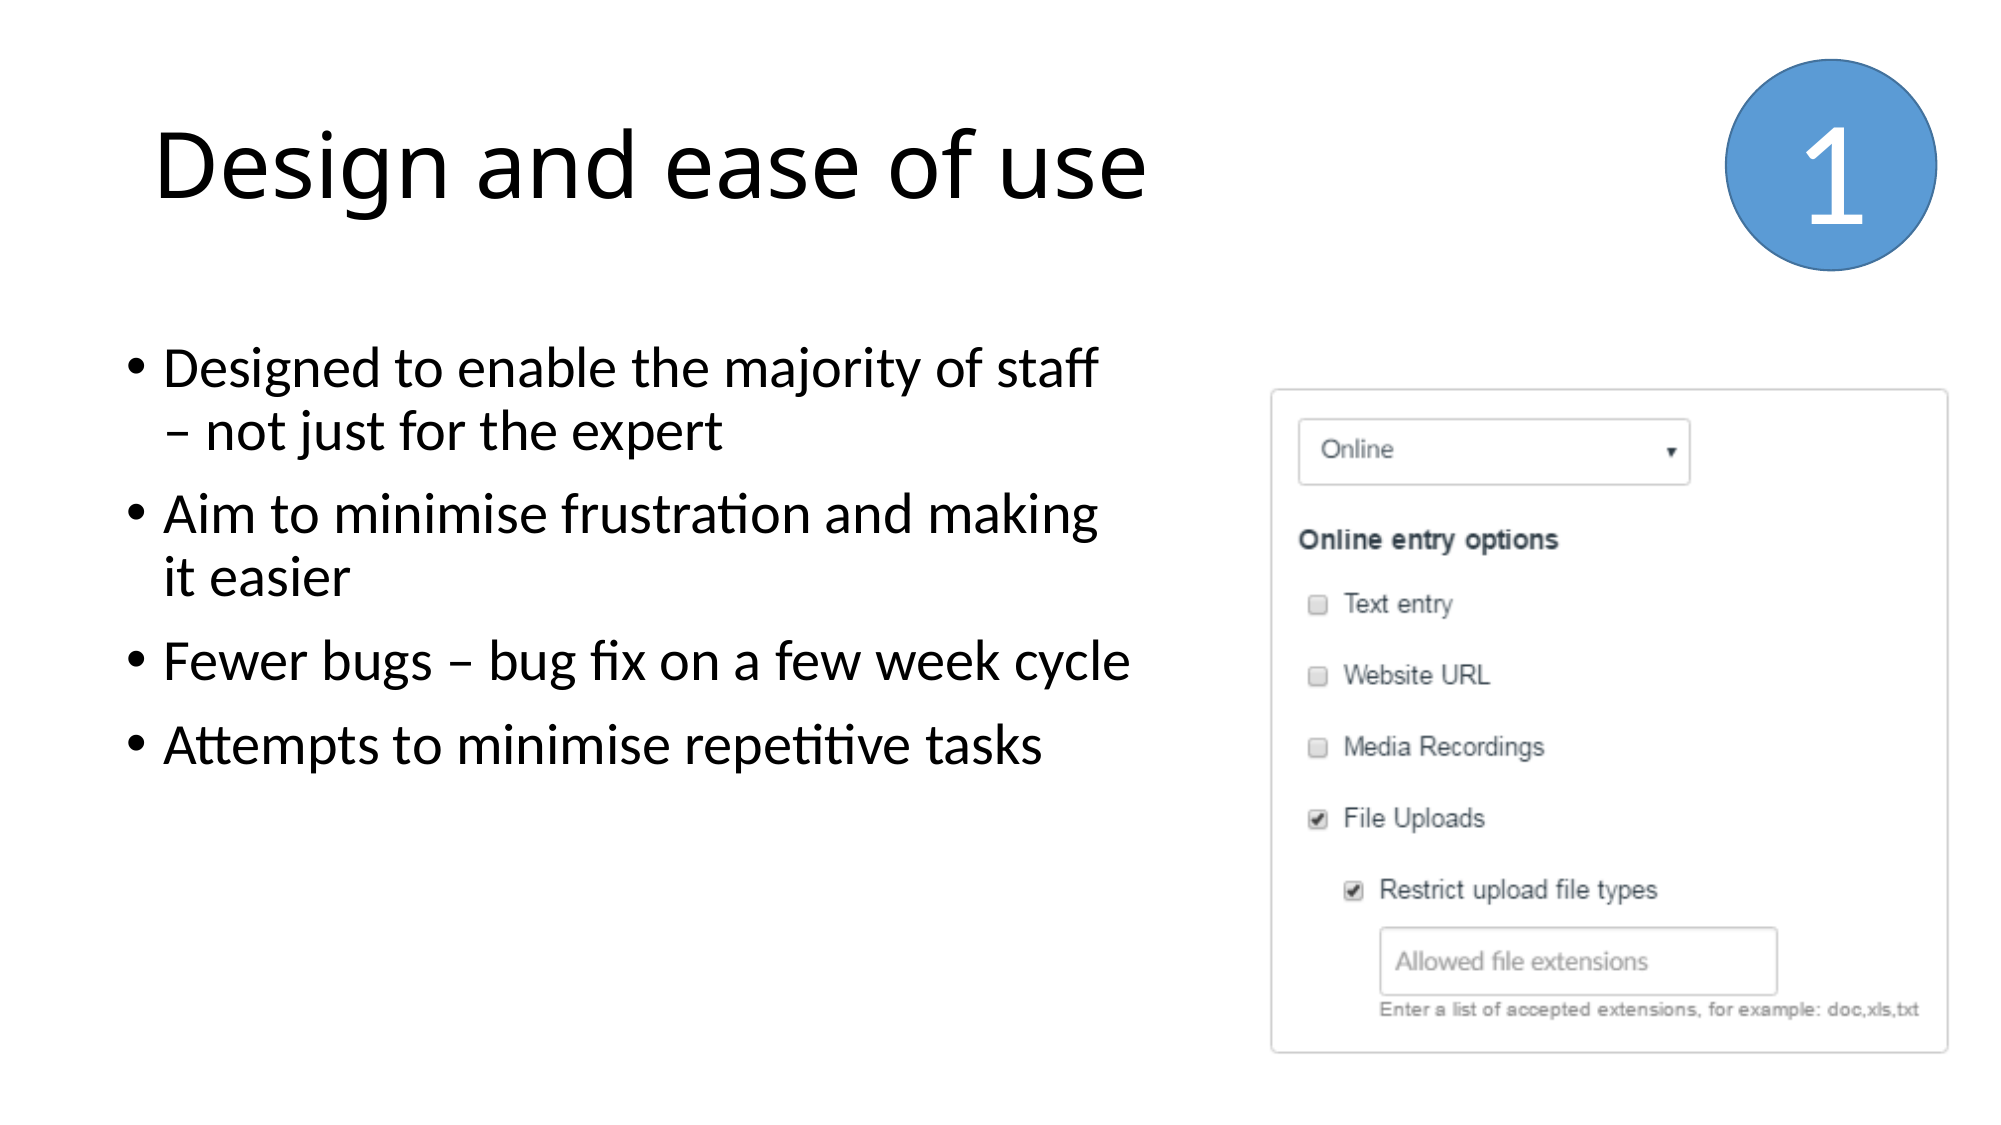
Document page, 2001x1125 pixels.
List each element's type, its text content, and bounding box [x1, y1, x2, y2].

title Design and ease of use [137, 59, 1863, 278]
text_box 1 [1724, 58, 1938, 272]
picture [1252, 385, 1986, 1068]
list Designed to enable the majority of staff – not just for the expert Aim to minimise frustration and making it easier Fewer bugs – bug fix on a few week cycle Attempts to minimise repetitive tasks [111, 329, 1153, 1044]
